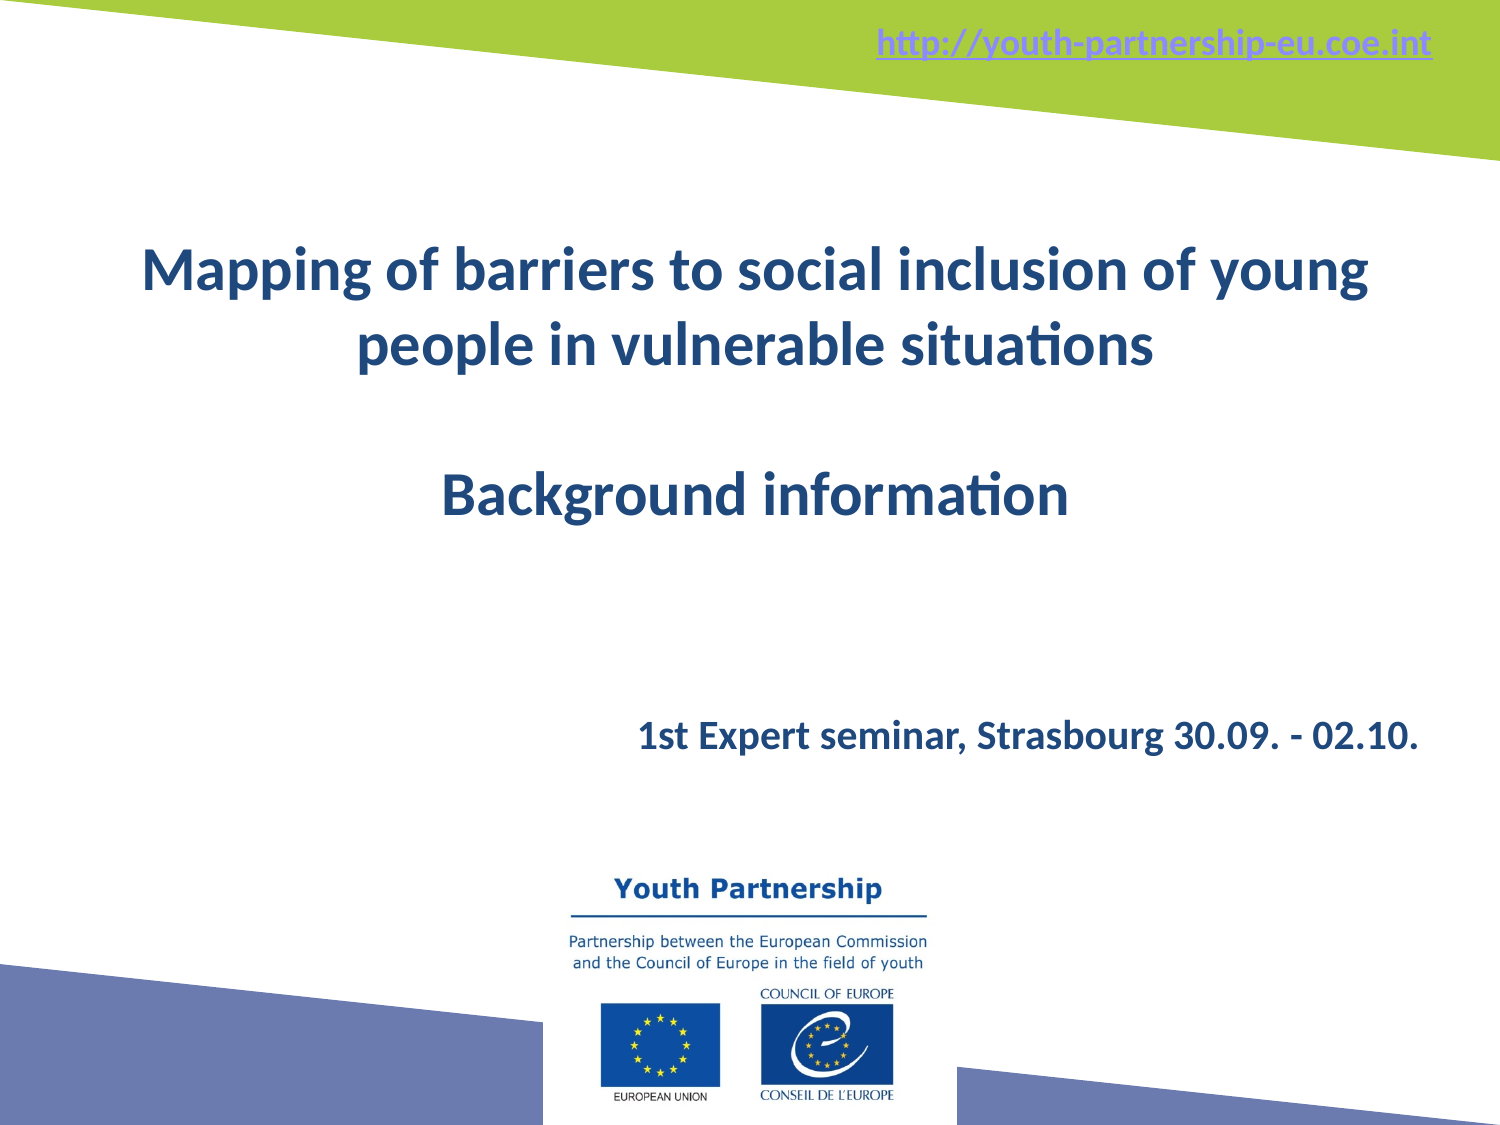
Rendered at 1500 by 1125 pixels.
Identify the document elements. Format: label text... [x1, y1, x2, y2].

text_box [0, 964, 537, 1125]
text_box [962, 1067, 1500, 1125]
subtitle http://youth-partnership-eu.coe.int [809, 19, 1500, 79]
text_box [0, 0, 1500, 161]
text_box Mapping of barriers to social inclusion of young people in vulnerable situations Background information 1st Expert seminar, Strasbourg 30.09. - 02.10. [76, 160, 1436, 766]
picture [542, 837, 957, 1125]
